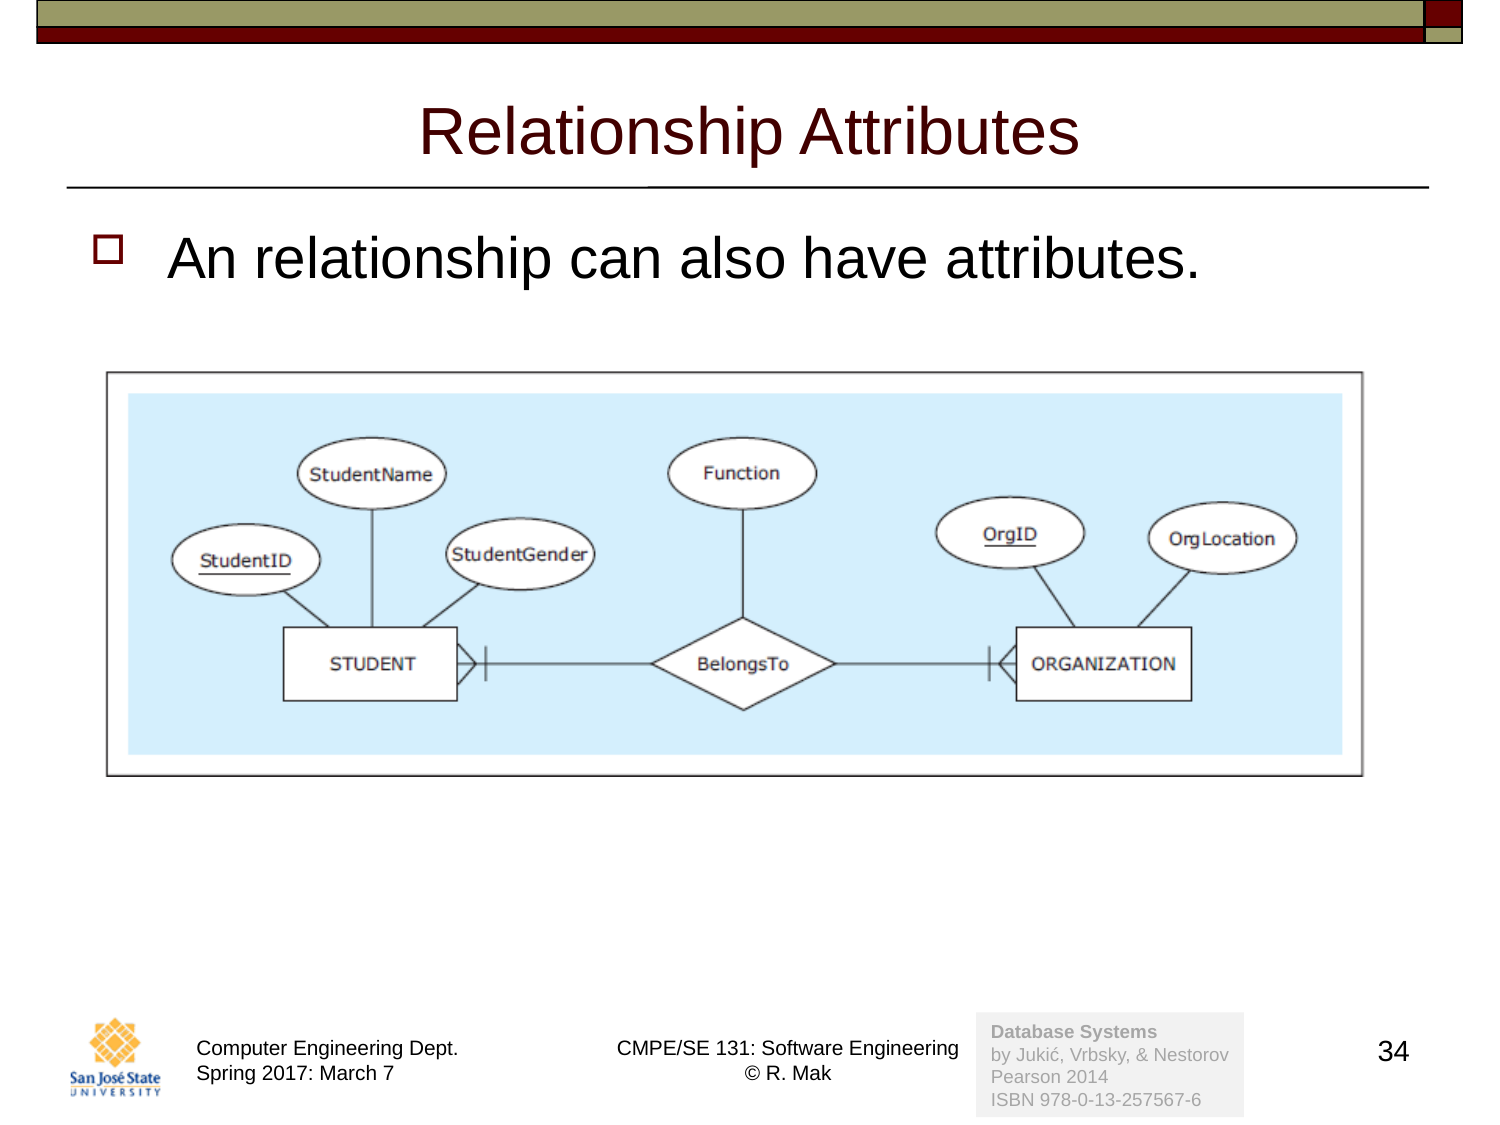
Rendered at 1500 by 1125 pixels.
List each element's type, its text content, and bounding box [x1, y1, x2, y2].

title Relationship Attributes [75, 67, 1425, 175]
slide_number 34 [1244, 1025, 1425, 1100]
picture [60, 1012, 166, 1112]
picture [104, 367, 1367, 778]
text_box Database Systems by Jukić, Vrbsky, & Nestorov Pearson 2014 ISBN 978-0-13-257567-6 [976, 1012, 1244, 1118]
list An relationship can also have attributes. [75, 212, 1425, 308]
